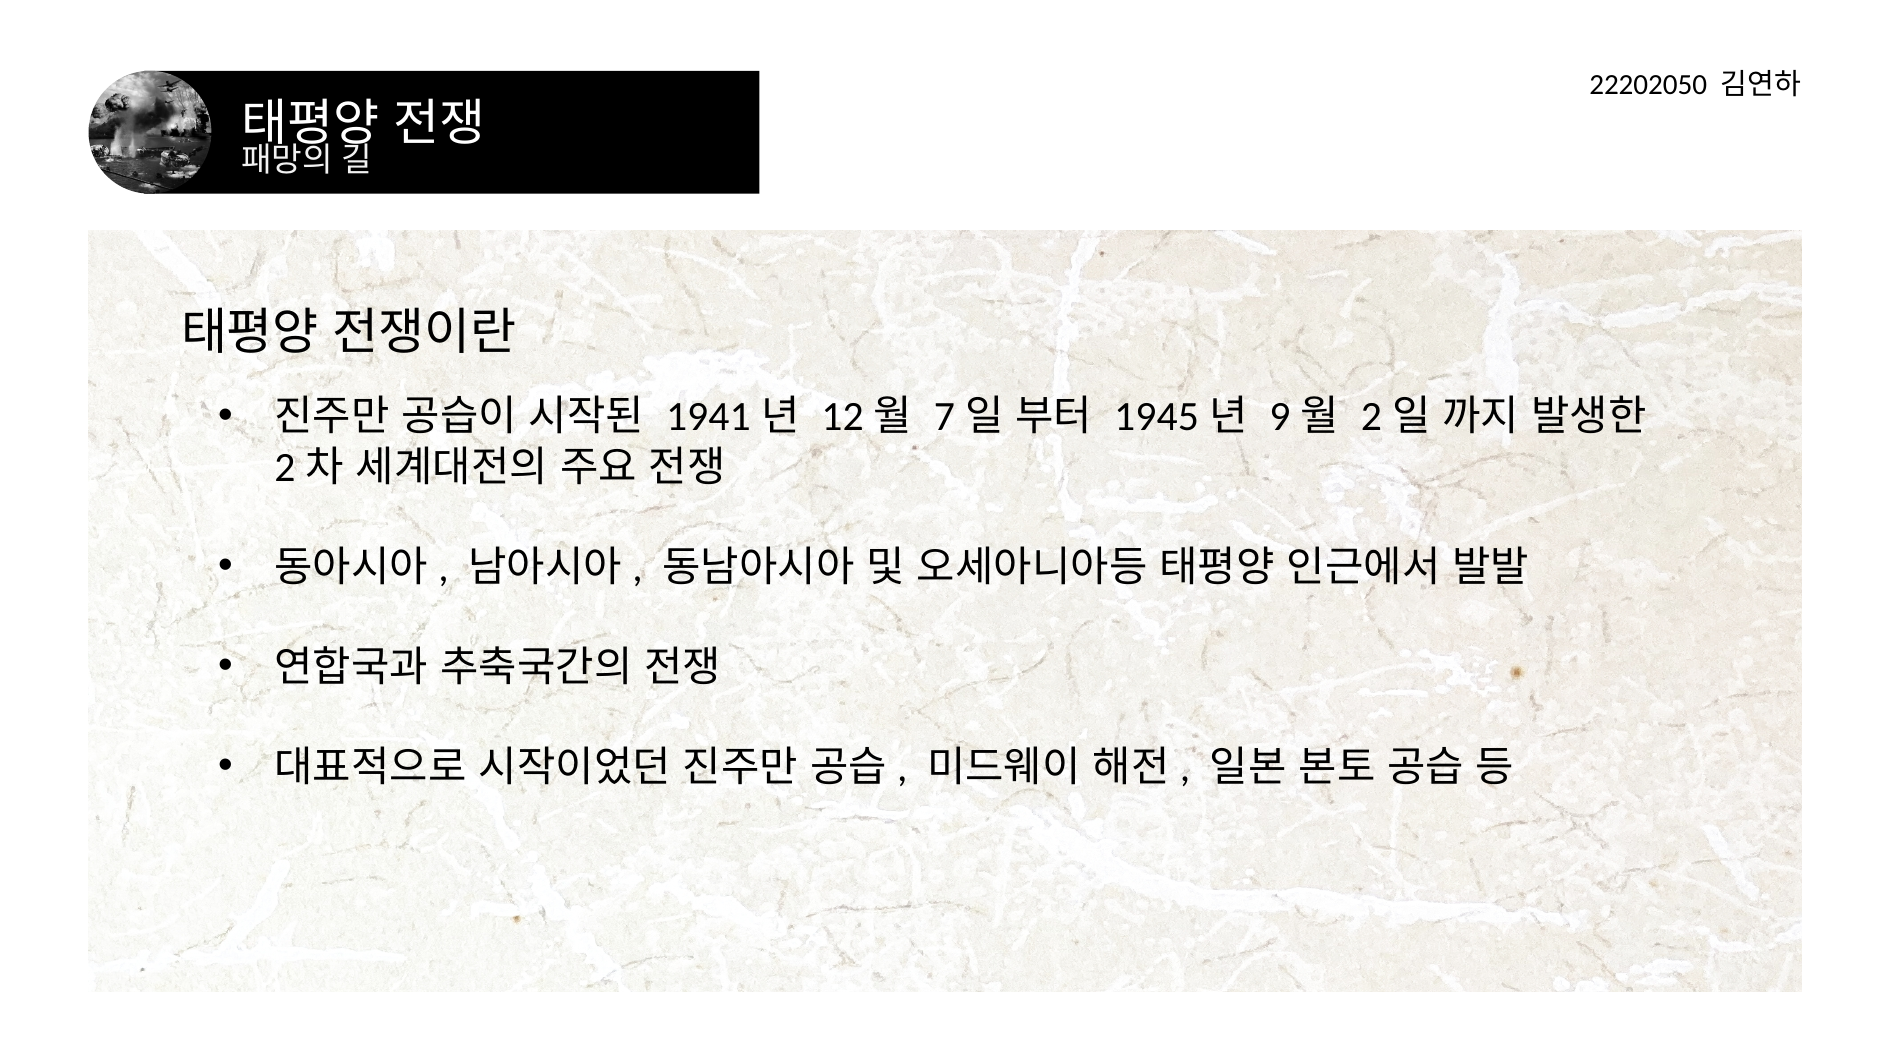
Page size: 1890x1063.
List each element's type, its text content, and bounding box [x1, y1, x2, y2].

picture [88, 70, 212, 194]
text_box [143, 70, 760, 195]
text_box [226, 83, 815, 187]
text_box 22202050 김연하 [1360, 57, 1817, 108]
picture [88, 230, 1802, 992]
